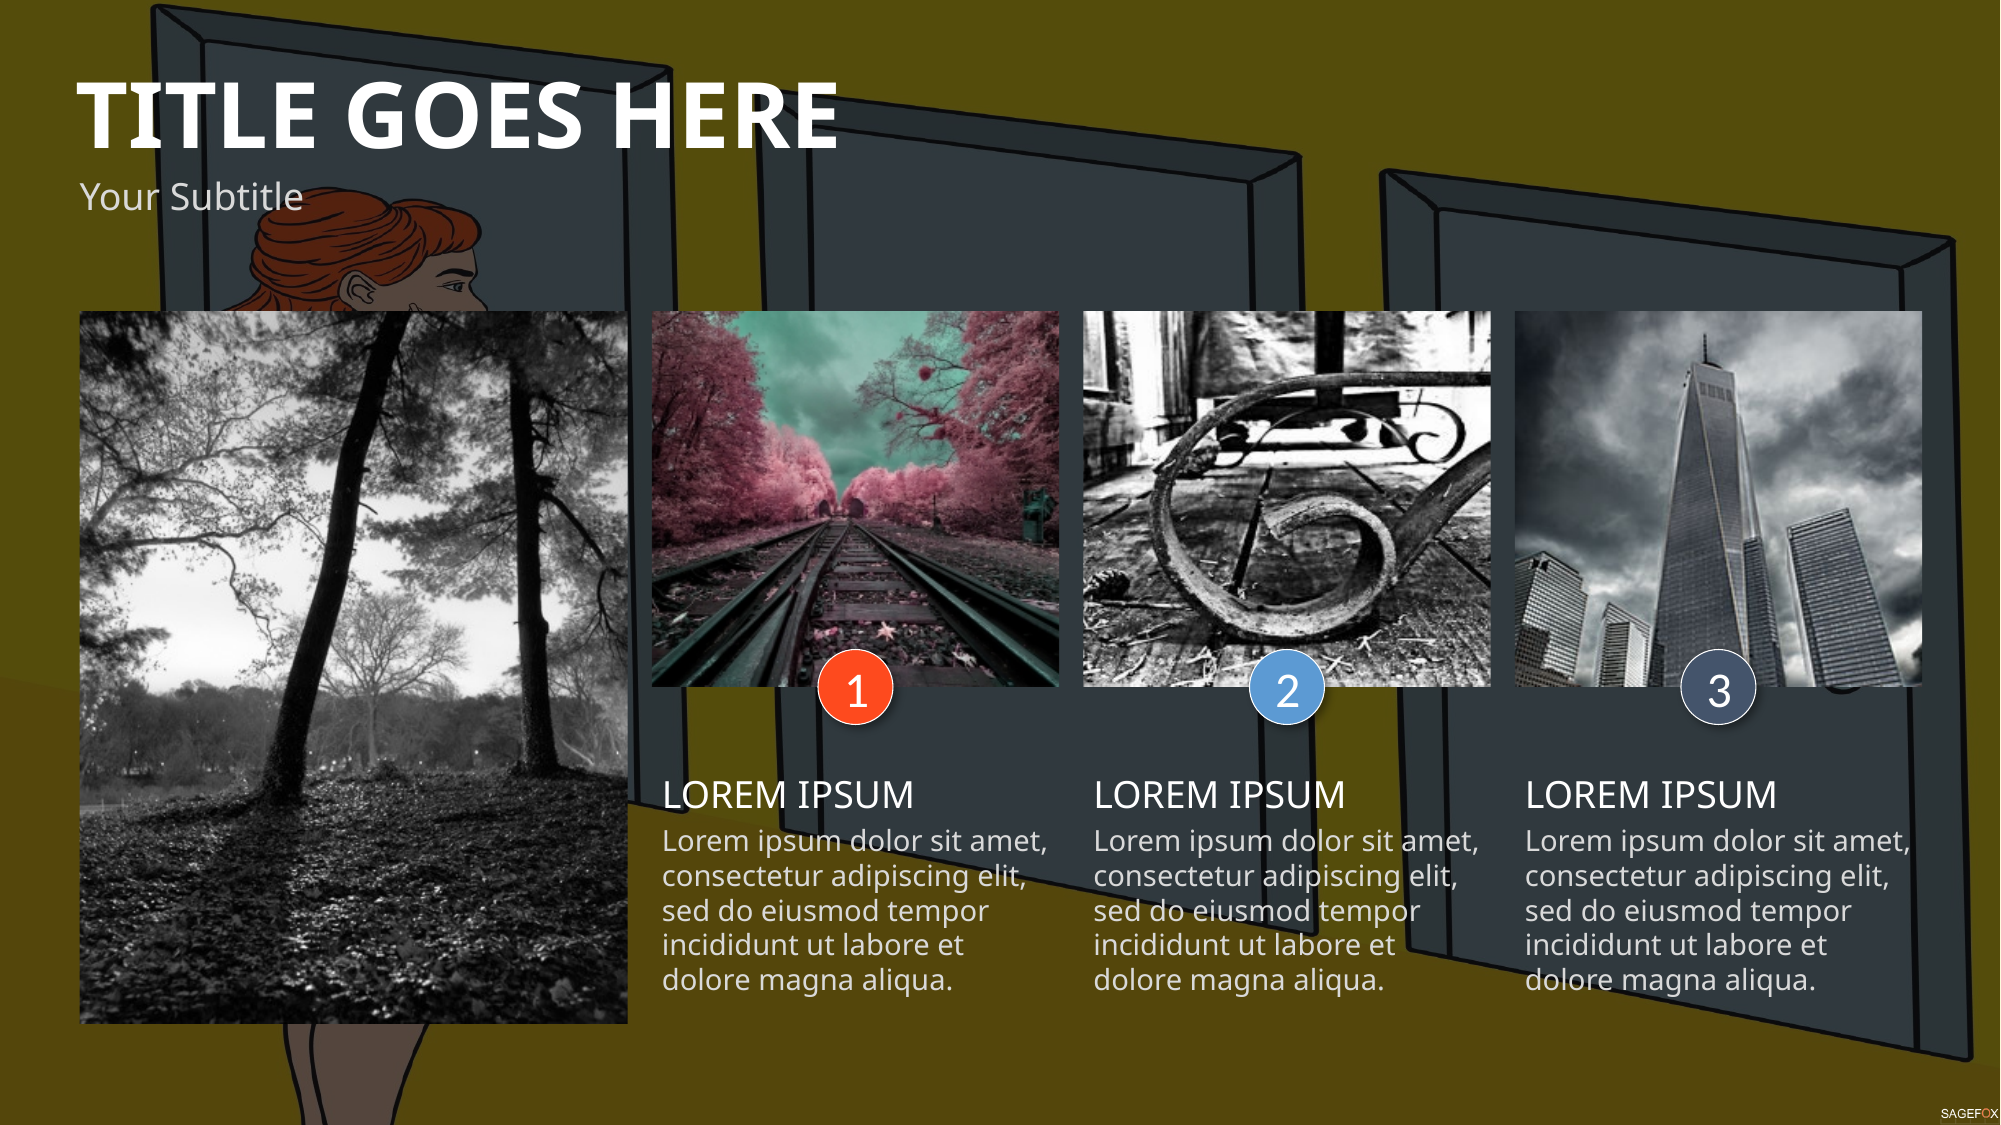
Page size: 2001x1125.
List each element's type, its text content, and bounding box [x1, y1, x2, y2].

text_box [60, 49, 1020, 227]
text_box LOREM IPSUM Lorem ipsum dolor sit amet, consectetur adipiscing elit, sed do eiusmod tempor incididunt ut labore et dolore magna aliqua. [1514, 766, 1923, 1002]
text_box [651, 310, 1060, 688]
text_box LOREM IPSUM Lorem ipsum dolor sit amet, consectetur adipiscing elit, sed do eiusmod tempor incididunt ut labore et dolore magna aliqua. [651, 766, 1060, 1002]
text_box [1514, 310, 1923, 688]
text_box 1 [816, 648, 895, 726]
text_box 2 [1248, 648, 1326, 726]
text_box 3 [1679, 648, 1757, 726]
text_box [79, 310, 629, 1025]
picture [1940, 0, 2001, 1125]
text_box [1082, 310, 1492, 688]
text_box LOREM IPSUM Lorem ipsum dolor sit amet, consectetur adipiscing elit, sed do eiusmod tempor incididunt ut labore et dolore magna aliqua. [1083, 766, 1491, 1002]
